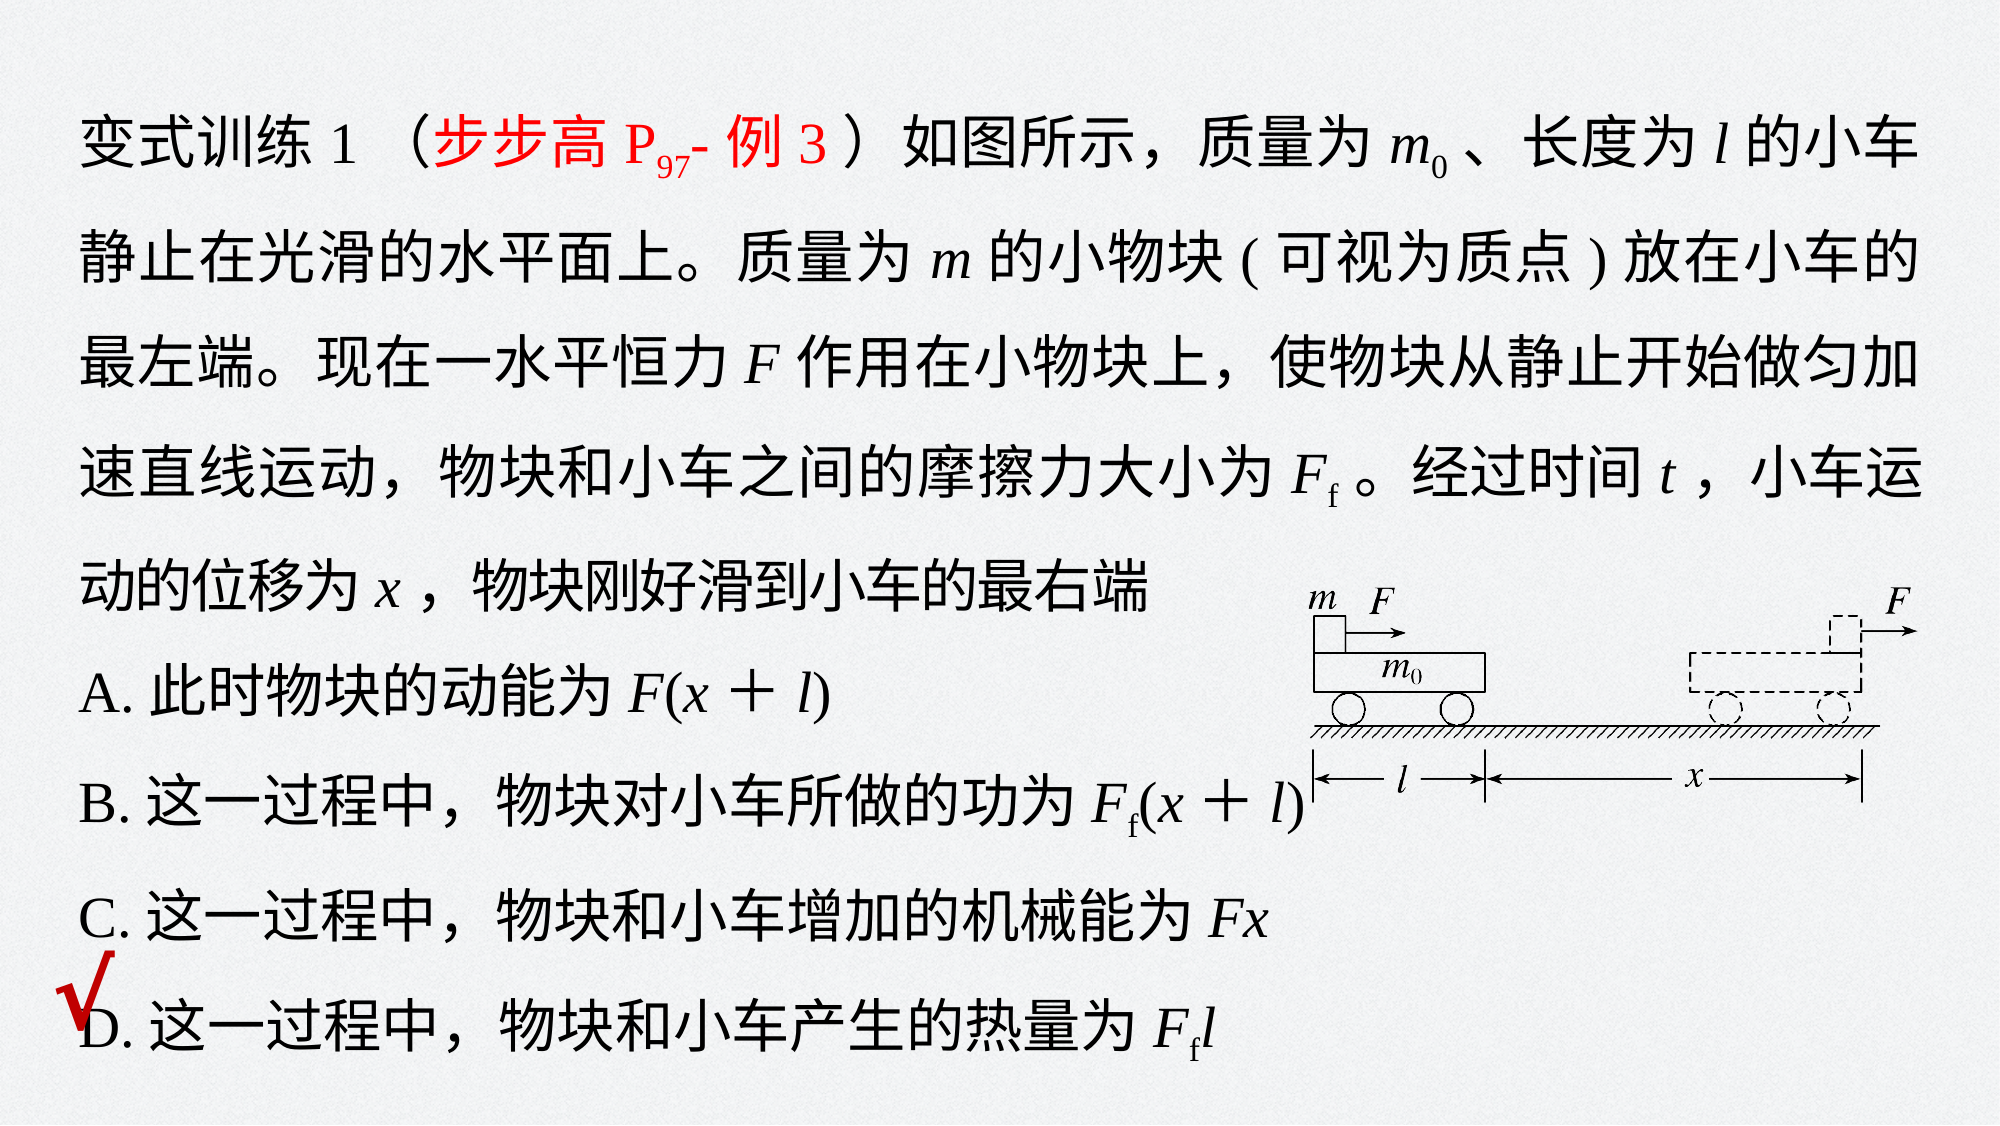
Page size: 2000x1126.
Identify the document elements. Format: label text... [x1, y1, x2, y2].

picture [1294, 576, 1926, 805]
text_box √ [37, 928, 169, 1056]
text_box 9 [0, 0, 2000, 1125]
text_box 变式训练1（步步高P97-例3）如图所示，质量为m0、长度为l的小车静止在光滑的水平面上。质量为m的小物块(可视为质点)放在小车的最左端。现在一水平恒力F作用在小物块上，使物块从静止开始做匀加速直线运动，物块和小车之间的摩擦力大小为Ff。经过时间t，小车运动的位移为x，物块刚好滑到小车的最右端 A.此时物块的动能为F(x＋l) B.这一过程中，物块对小车所做的功为Ff(x＋l) C.这一过程中，物块和小车增加的机械能为Fx D.这一过程中，物块和小车产生的热量为Ffl [63, 58, 1936, 1076]
